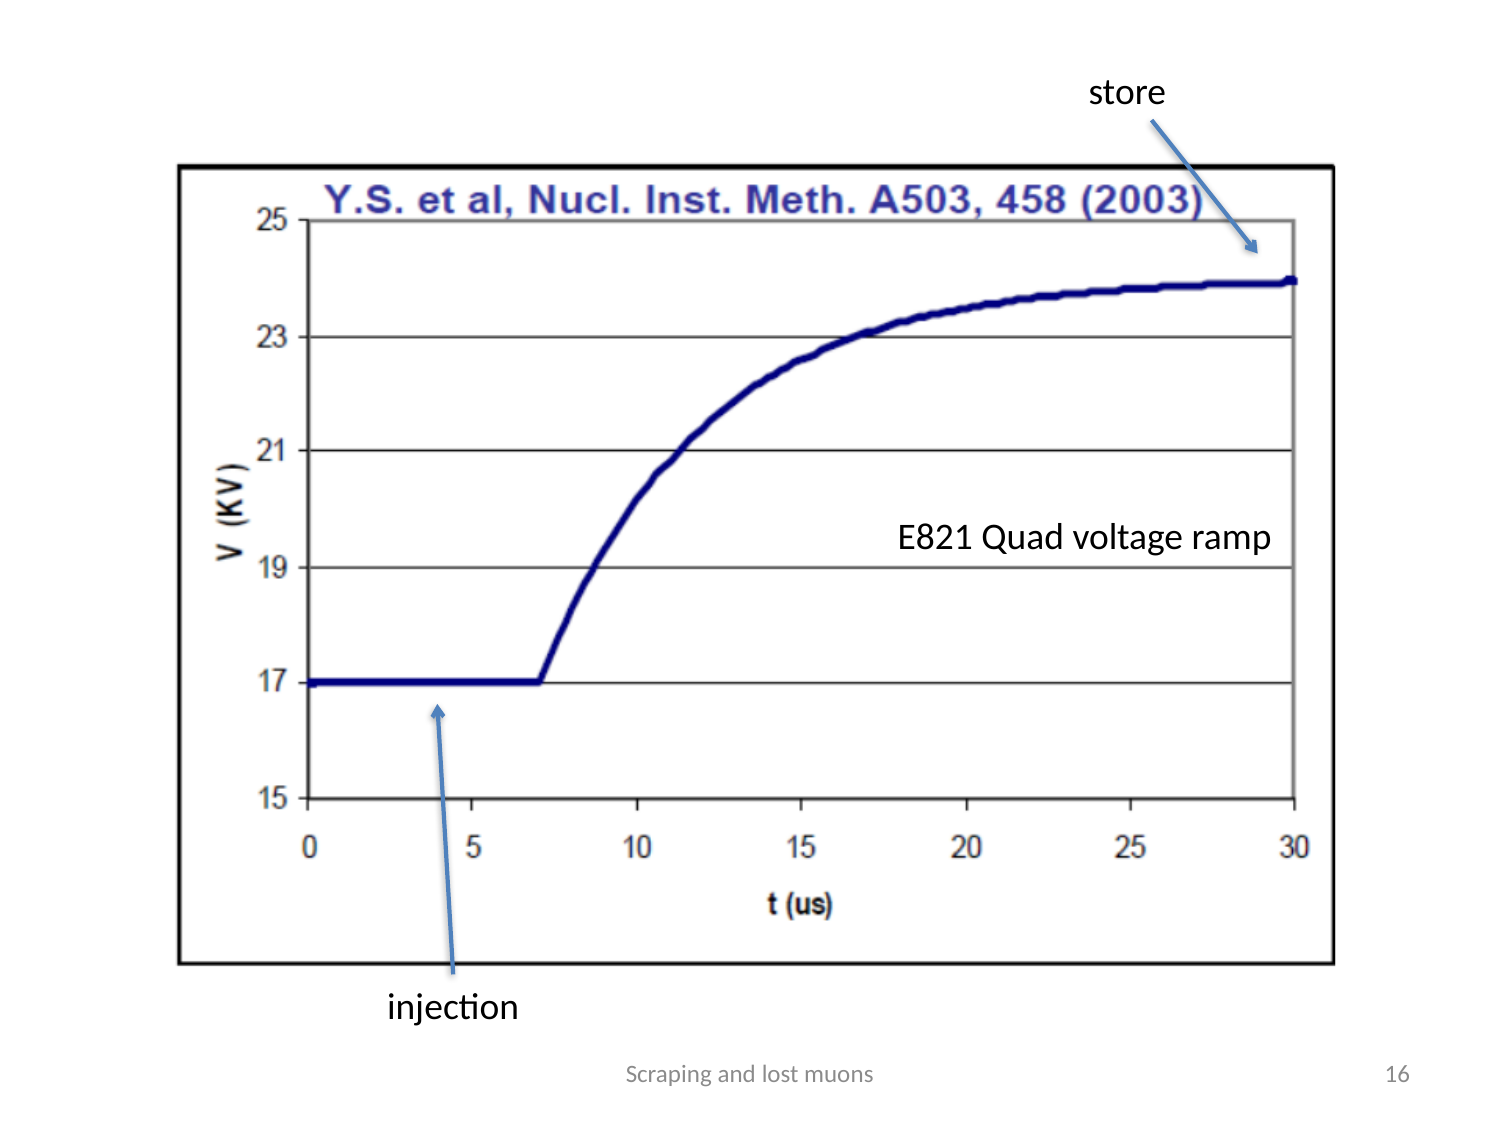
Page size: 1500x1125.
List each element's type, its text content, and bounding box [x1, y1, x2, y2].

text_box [437, 703, 454, 975]
text_box store [1073, 59, 1182, 120]
text_box injection [372, 979, 535, 1035]
footer Scraping and lost muons [512, 1042, 988, 1103]
slide_number 16 [1074, 1042, 1425, 1103]
picture [162, 151, 1336, 971]
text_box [1151, 119, 1258, 254]
